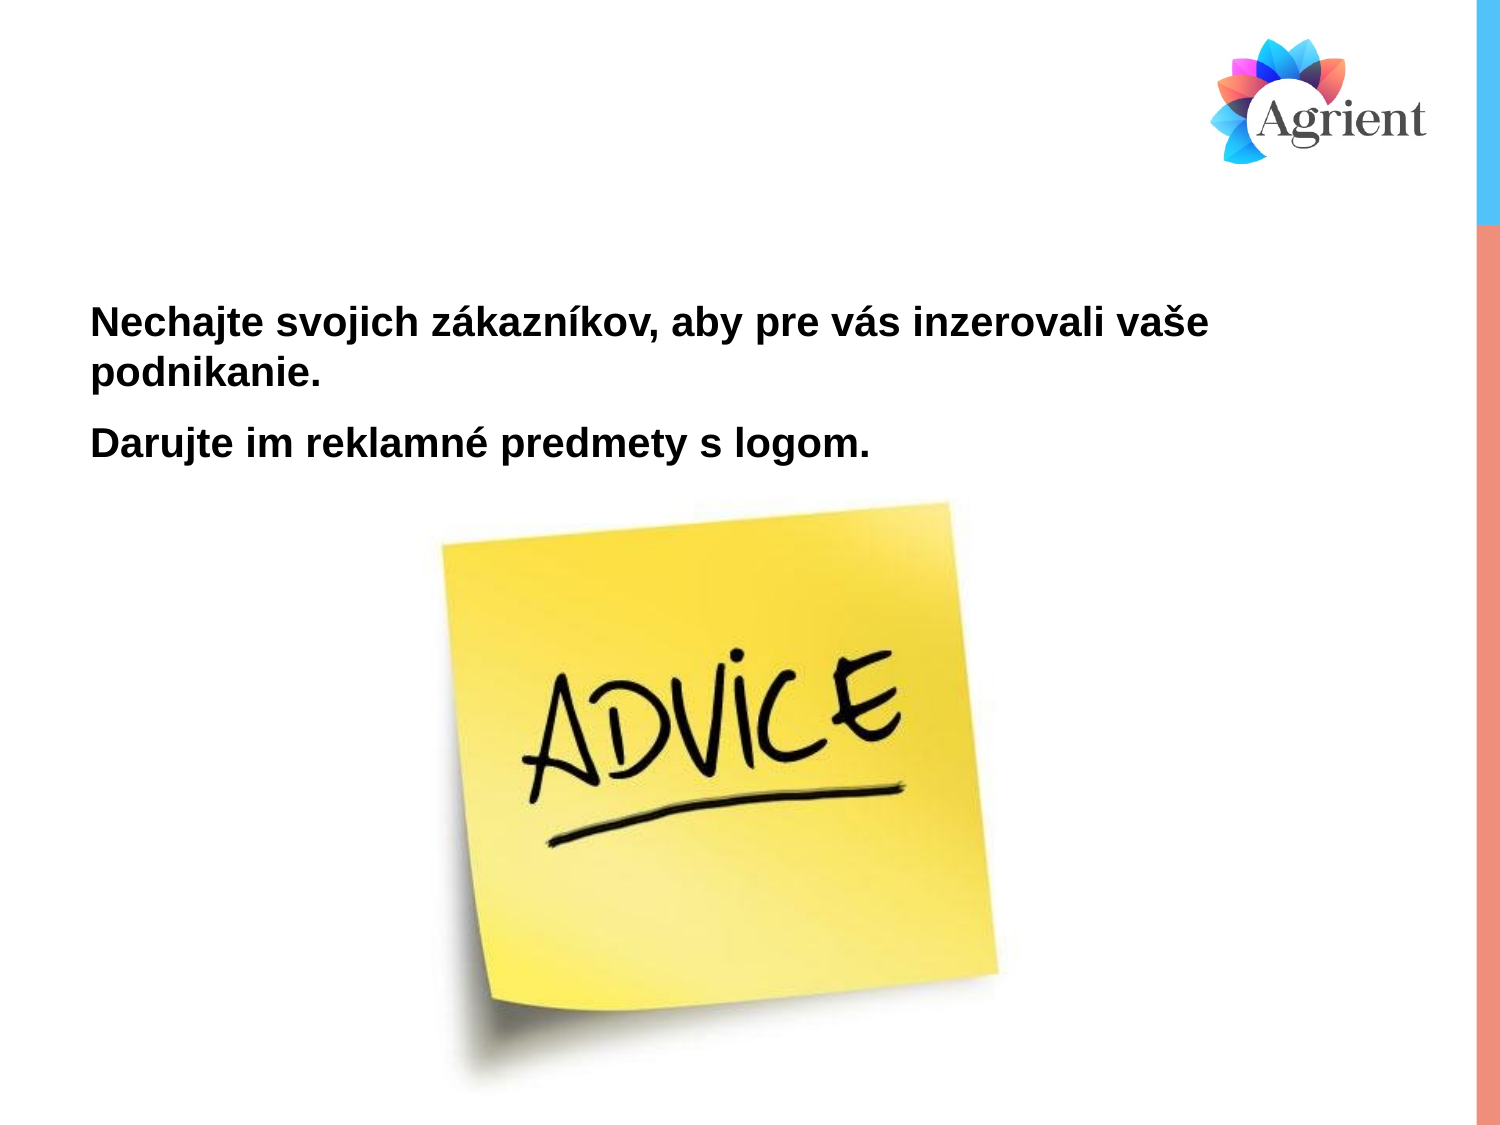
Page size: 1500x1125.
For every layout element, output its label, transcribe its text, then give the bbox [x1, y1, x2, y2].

picture [1200, 30, 1436, 173]
list Nechajte svojich zákazníkov, aby pre vás inzerovali vaše podnikanie. Darujte im reklamné predmety s logom. [75, 287, 1325, 1005]
picture [394, 474, 1021, 1101]
